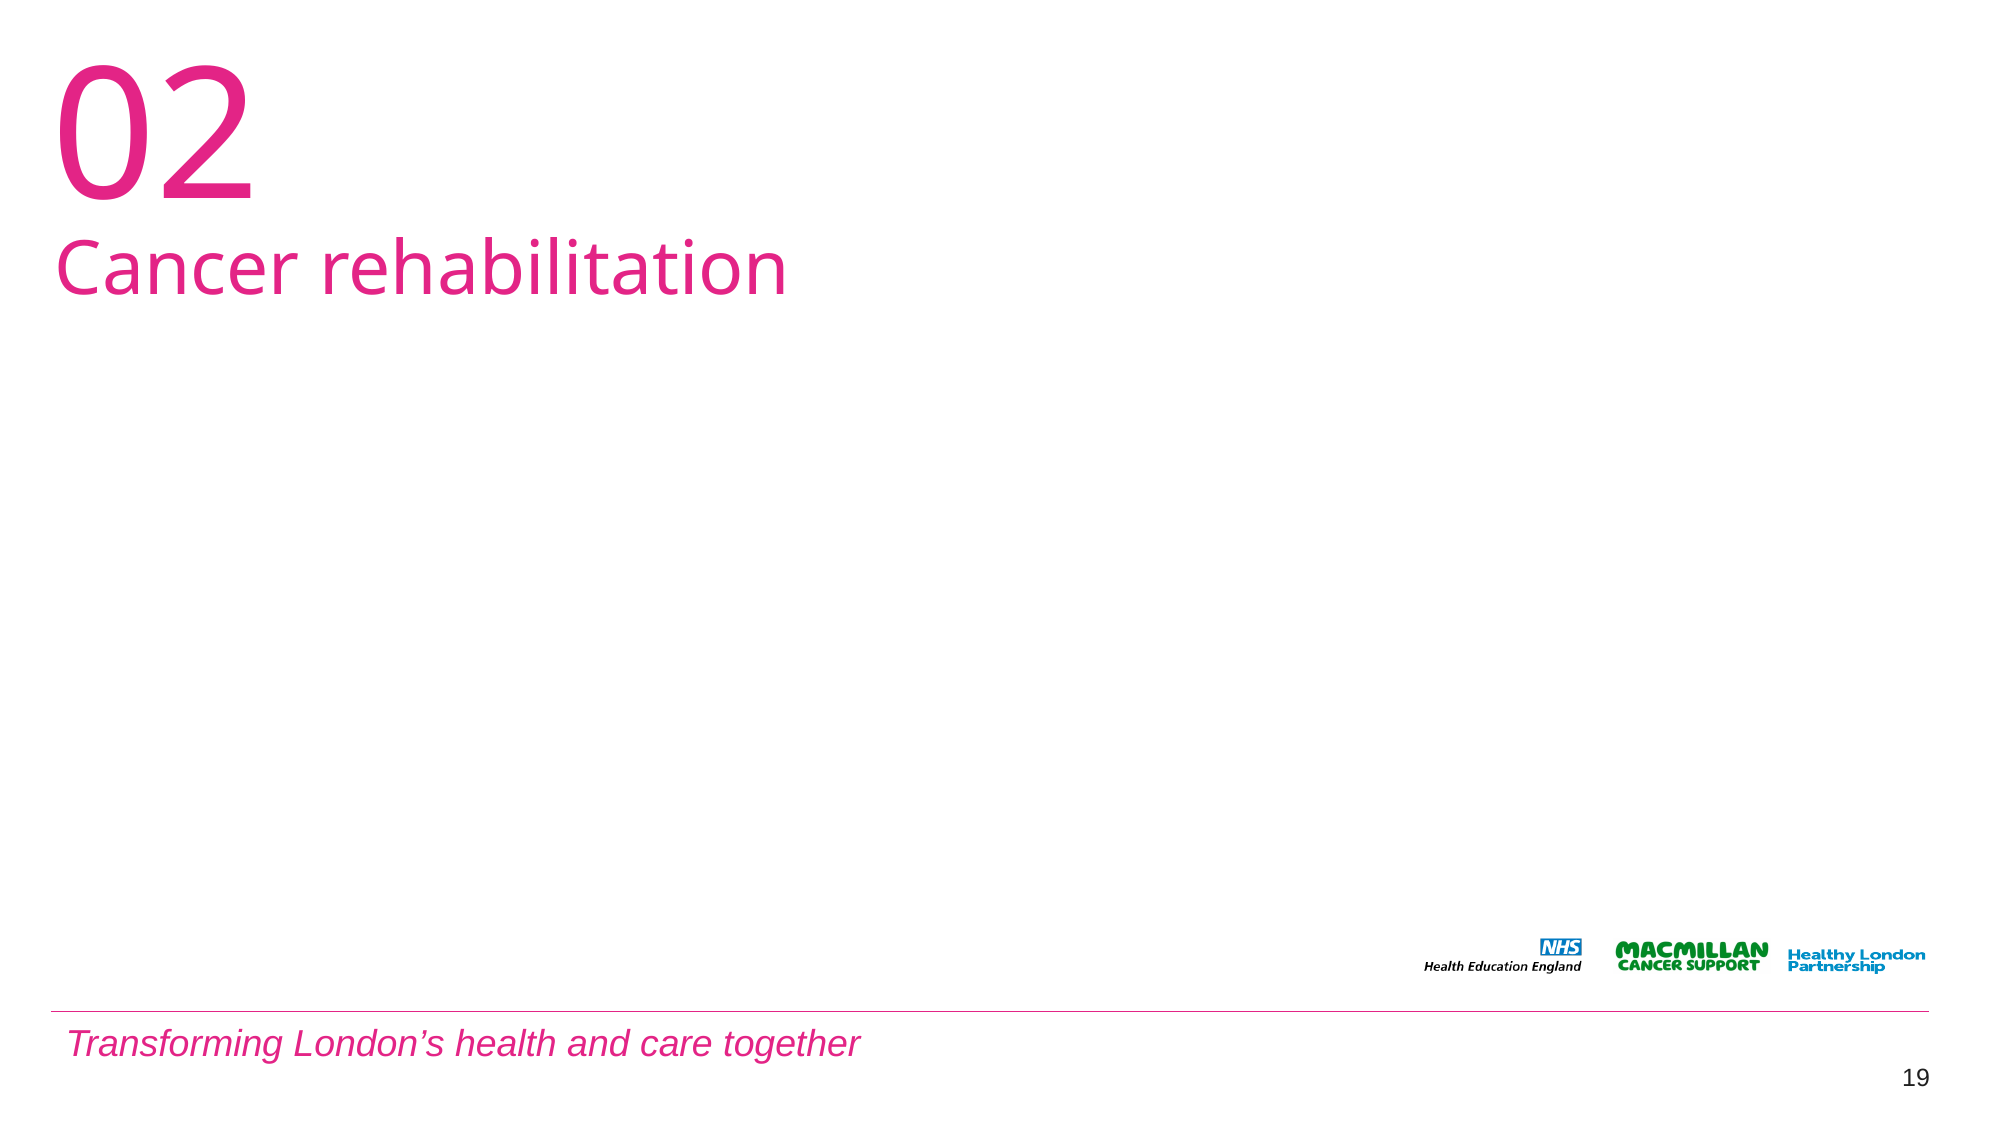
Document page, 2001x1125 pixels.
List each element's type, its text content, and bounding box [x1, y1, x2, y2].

picture [1864, 949, 1899, 957]
picture [1613, 938, 1771, 974]
picture [1822, 955, 1848, 964]
picture [1424, 938, 1582, 974]
picture [1801, 949, 1821, 955]
slide_number 19 [1478, 1046, 1945, 1107]
list Cancer rehabilitation [54, 219, 1583, 303]
picture [1788, 956, 1874, 974]
picture [1875, 949, 1930, 974]
picture [1838, 949, 1860, 963]
